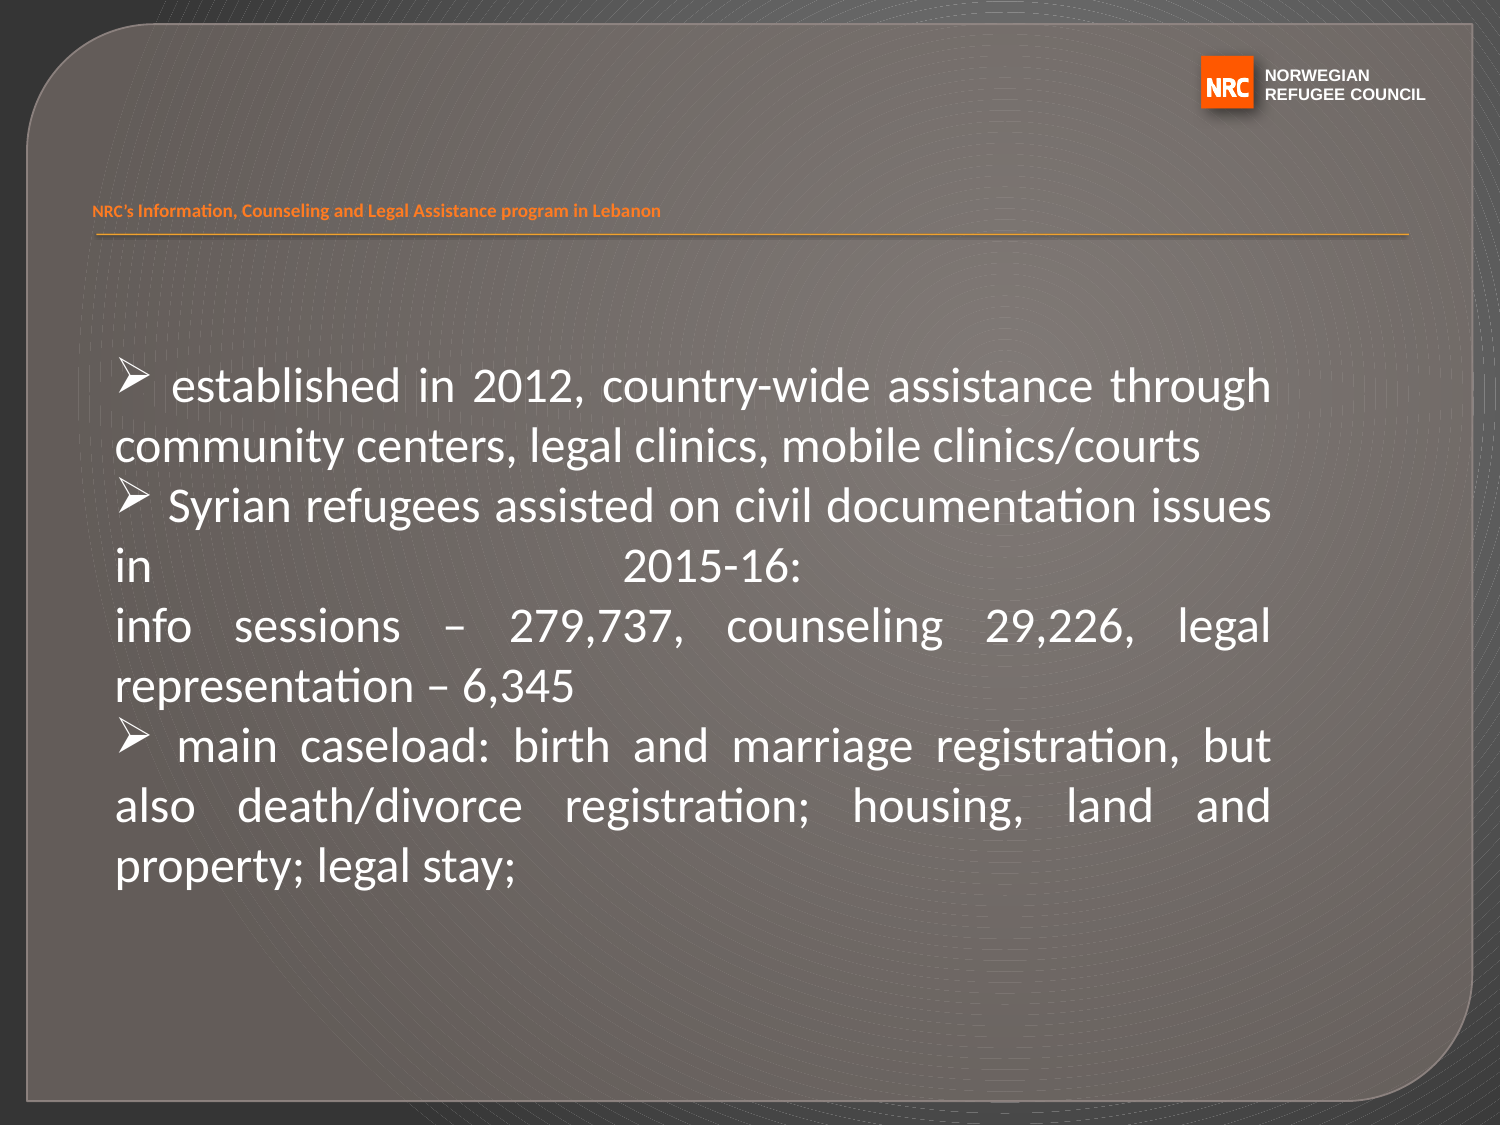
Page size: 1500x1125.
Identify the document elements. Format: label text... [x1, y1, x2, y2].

text_box [99, 229, 1400, 444]
title NRC’s Information, Counseling and Legal Assistance program in Lebanon [75, 41, 1425, 230]
text_box established in 2012, country-wide assistance through community centers, legal clinics, mobile clinics/courts Syrian refugees assisted on civil documentation issues in 2015-16: info sessions – 279,737, counseling 29,226, legal representation – 6,345 main caseload: birth and marriage registration, but also death/divorce registration; housing, land and property; legal stay; [99, 344, 1288, 900]
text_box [1199, 49, 1451, 138]
